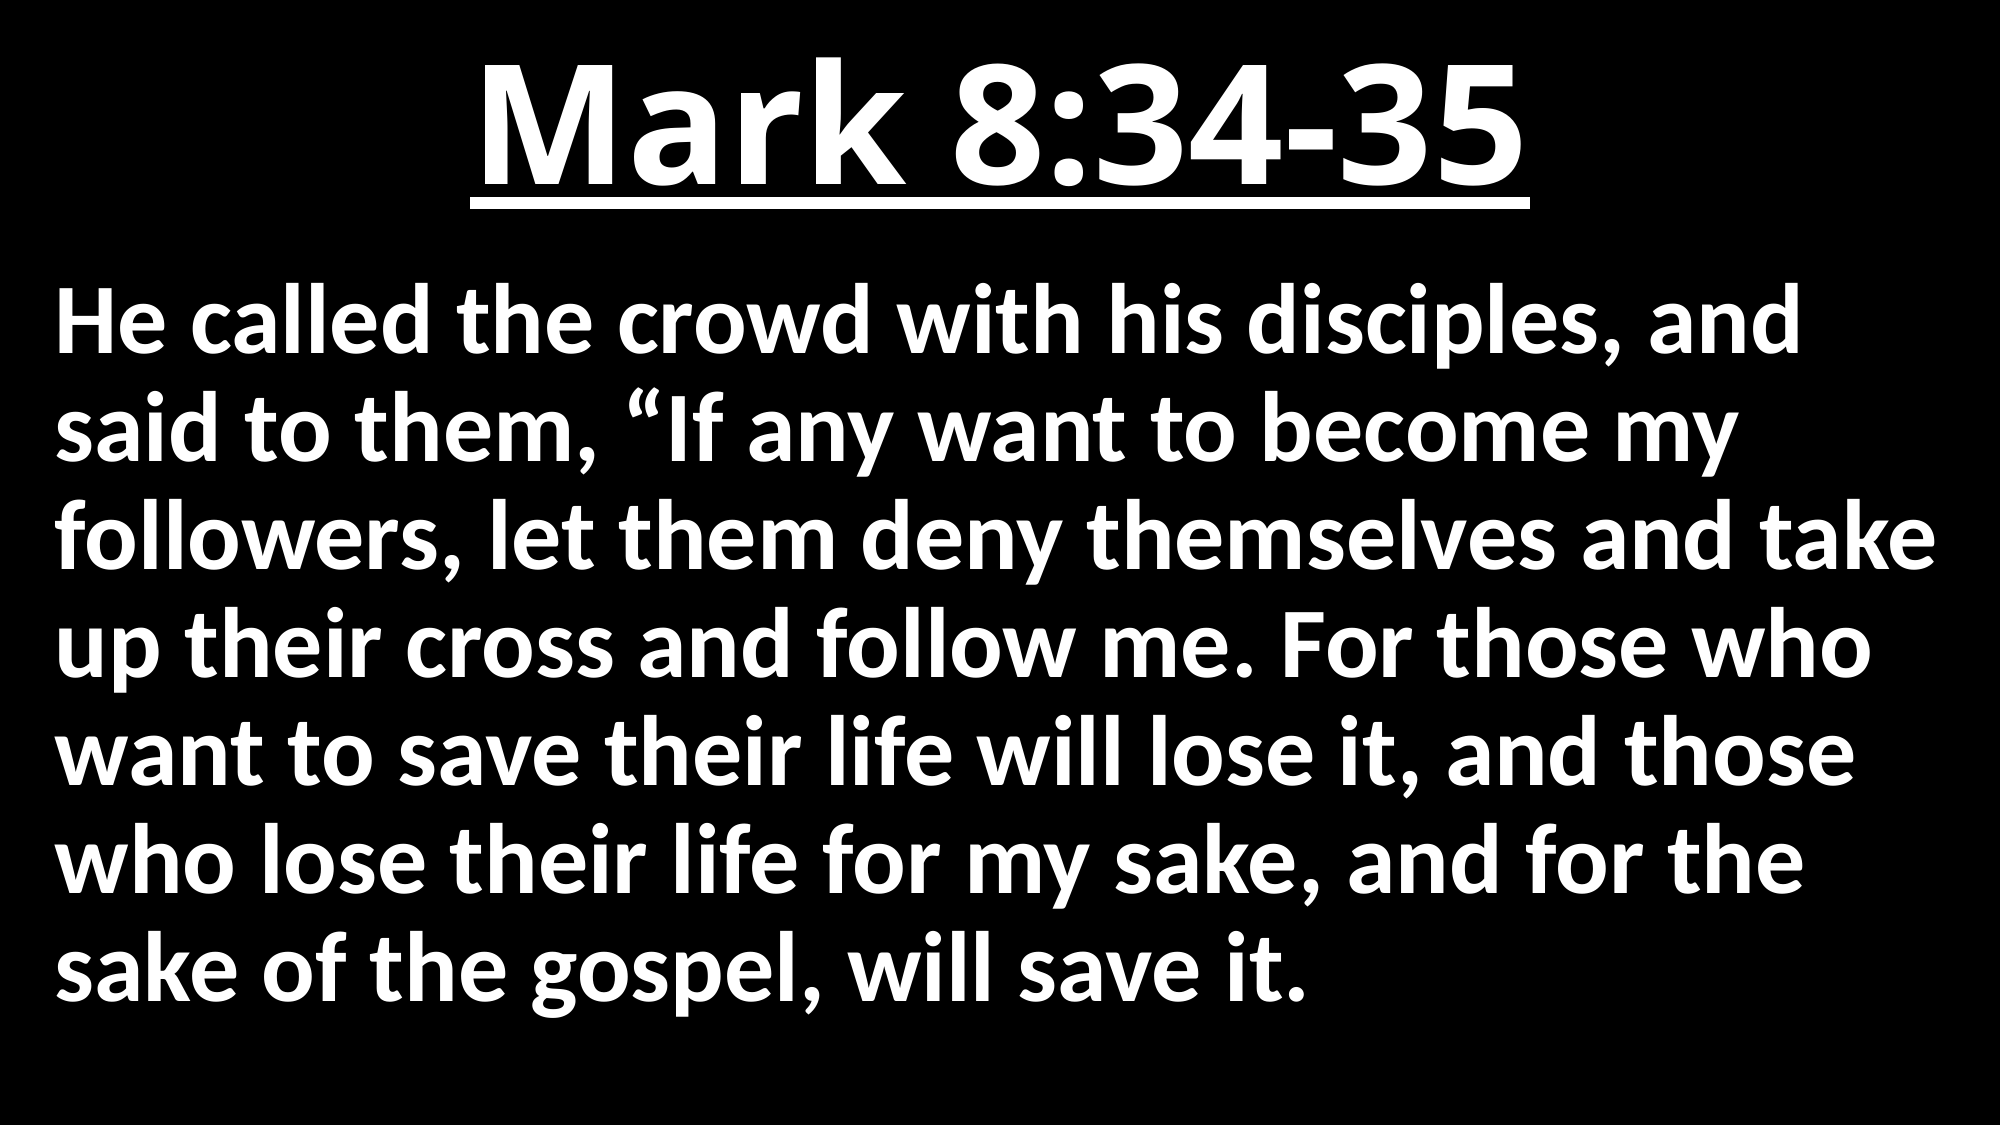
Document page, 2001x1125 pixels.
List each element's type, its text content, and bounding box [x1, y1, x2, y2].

title Mark 8:34-35 [137, 0, 1863, 260]
list He called the crowd with his disciples, and said to them, “If any want to become my followers, let them deny themselves and take up their cross and follow me. For those who want to save their life will lose it, and those who lose their life for my sake, and for the sake of the gospel, will save it. [39, 260, 1955, 1125]
